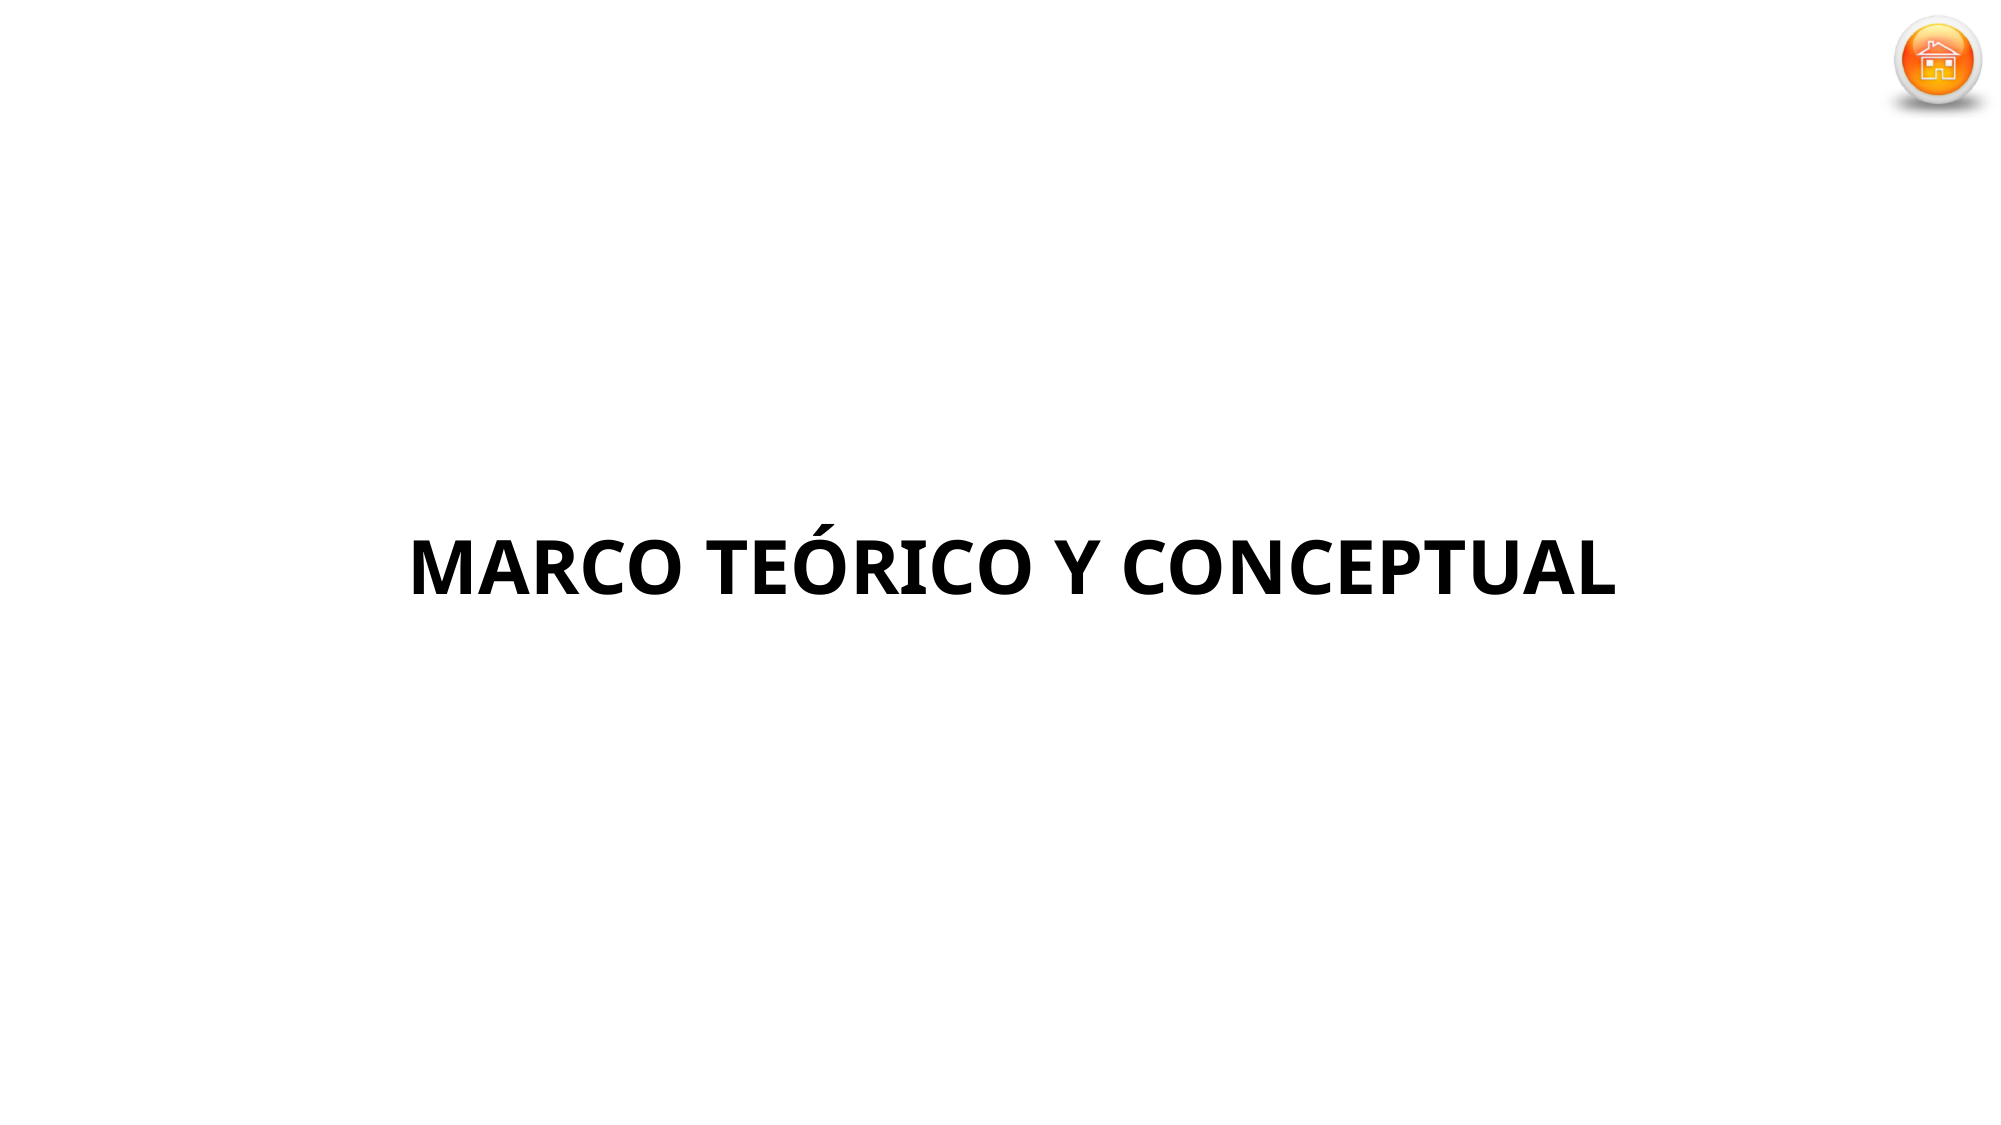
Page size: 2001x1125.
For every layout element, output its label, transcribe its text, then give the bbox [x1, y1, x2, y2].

title MARCO TEÓRICO Y CONCEPTUAL [150, 506, 1876, 623]
picture [1875, 0, 2000, 123]
